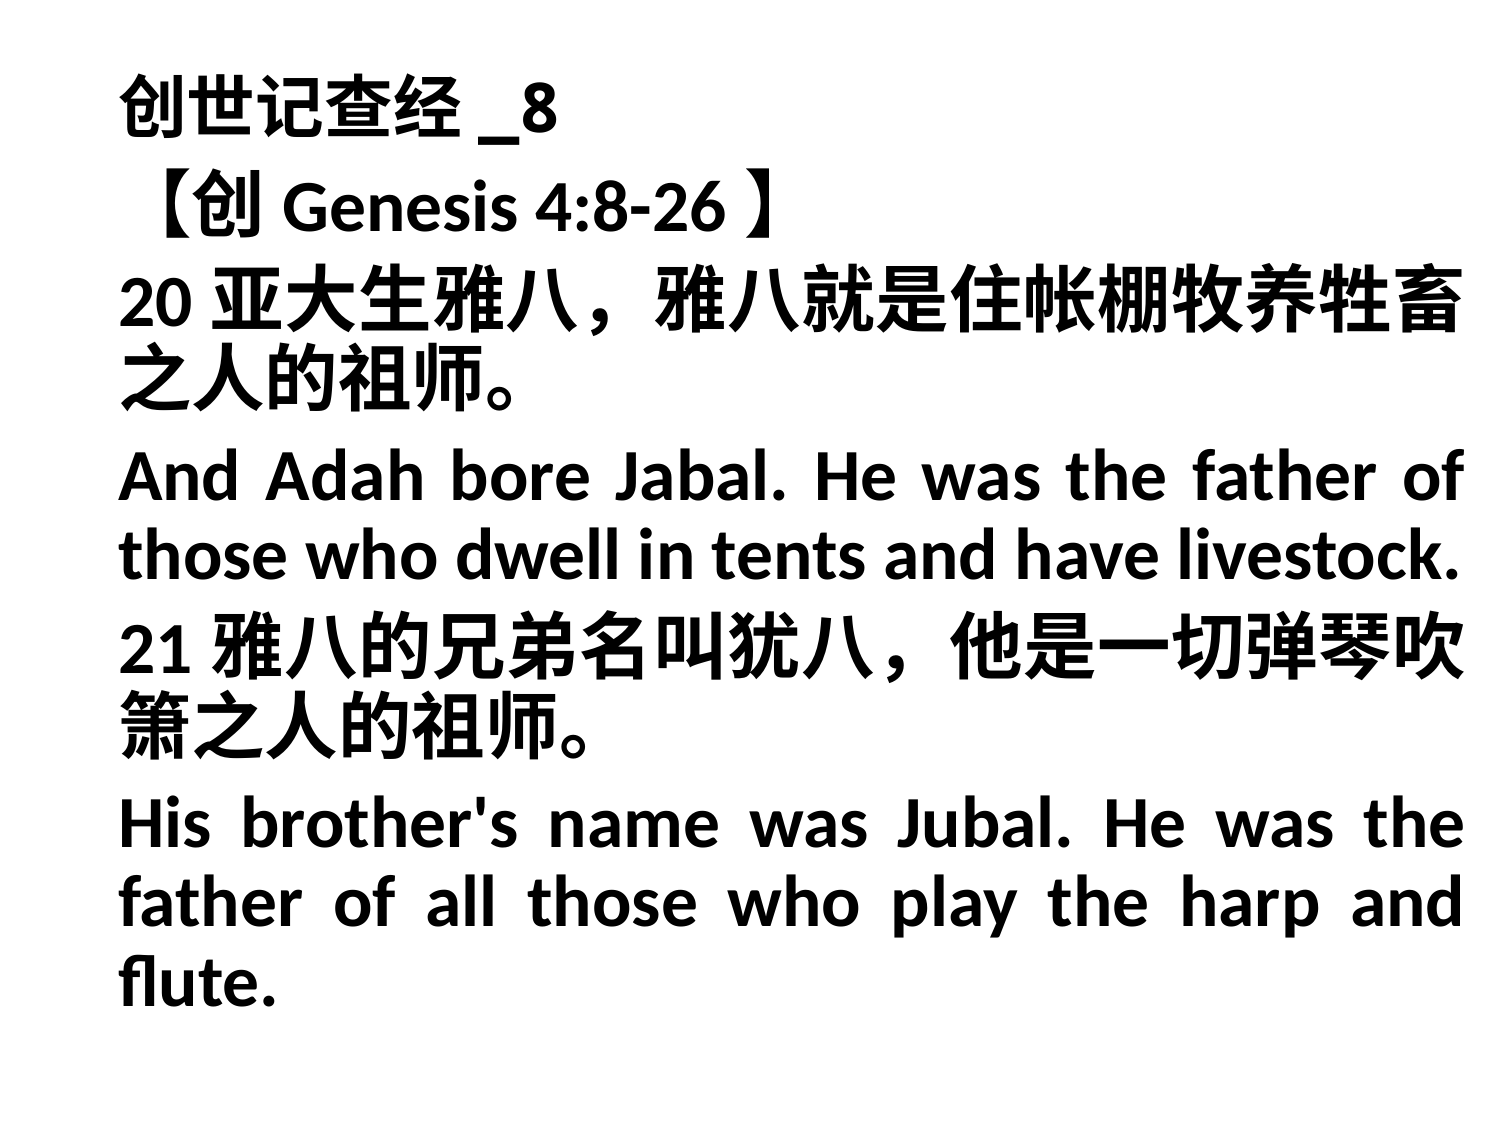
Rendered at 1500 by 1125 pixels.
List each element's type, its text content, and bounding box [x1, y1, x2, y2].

list 【创Genesis 4:8-26】 20亚大生雅八，雅八就是住帐棚牧养牲畜之人的祖师。 And Adah bore Jabal. He was the father of those who dwell in tents and have livestock. 21雅八的兄弟名叫犹八，他是一切弹琴吹箫之人的祖师。 His brother's name was Jubal. He was the father of all those who play the harp and flute. [103, 160, 1483, 1106]
title 创世记查经_8 [103, 59, 1397, 160]
